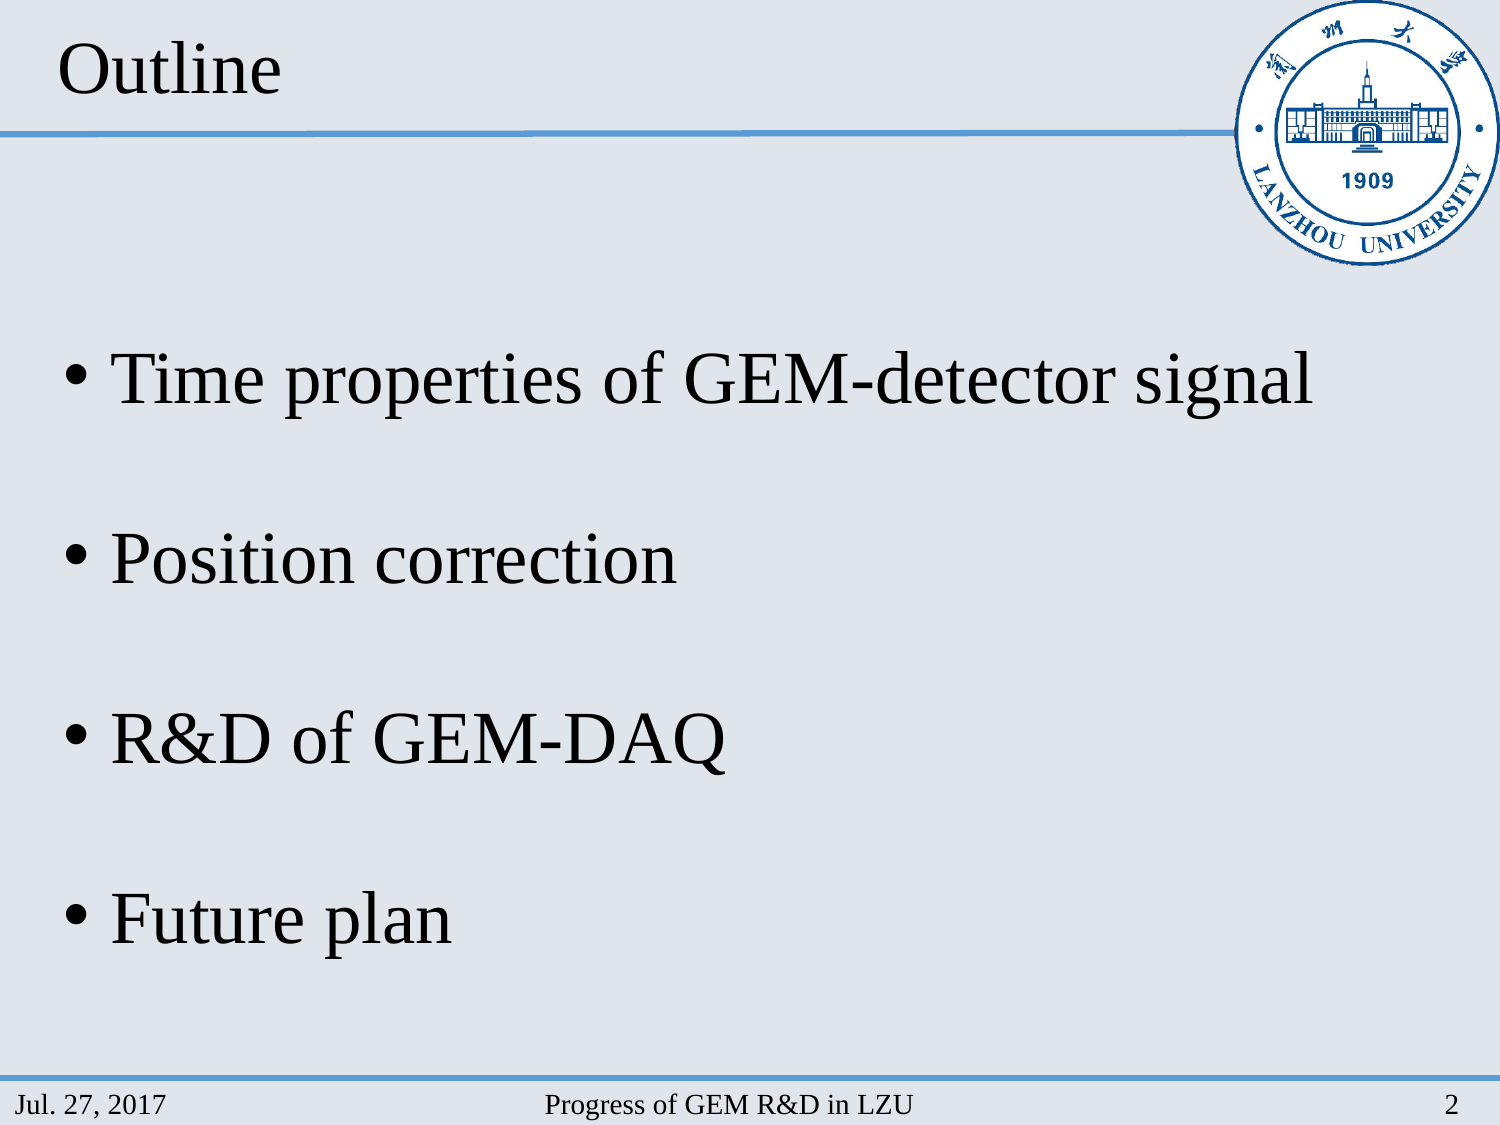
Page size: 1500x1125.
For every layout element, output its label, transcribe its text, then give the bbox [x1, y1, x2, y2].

text_box Outline [42, 10, 298, 116]
text_box Jul. 27, 2017 Progress of GEM R&D in LZU 2 [0, 1078, 1483, 1125]
text_box Time properties of GEM-detector signal Position correction R&D of GEM-DAQ Future plan [48, 231, 1330, 967]
picture [1234, 0, 1500, 266]
